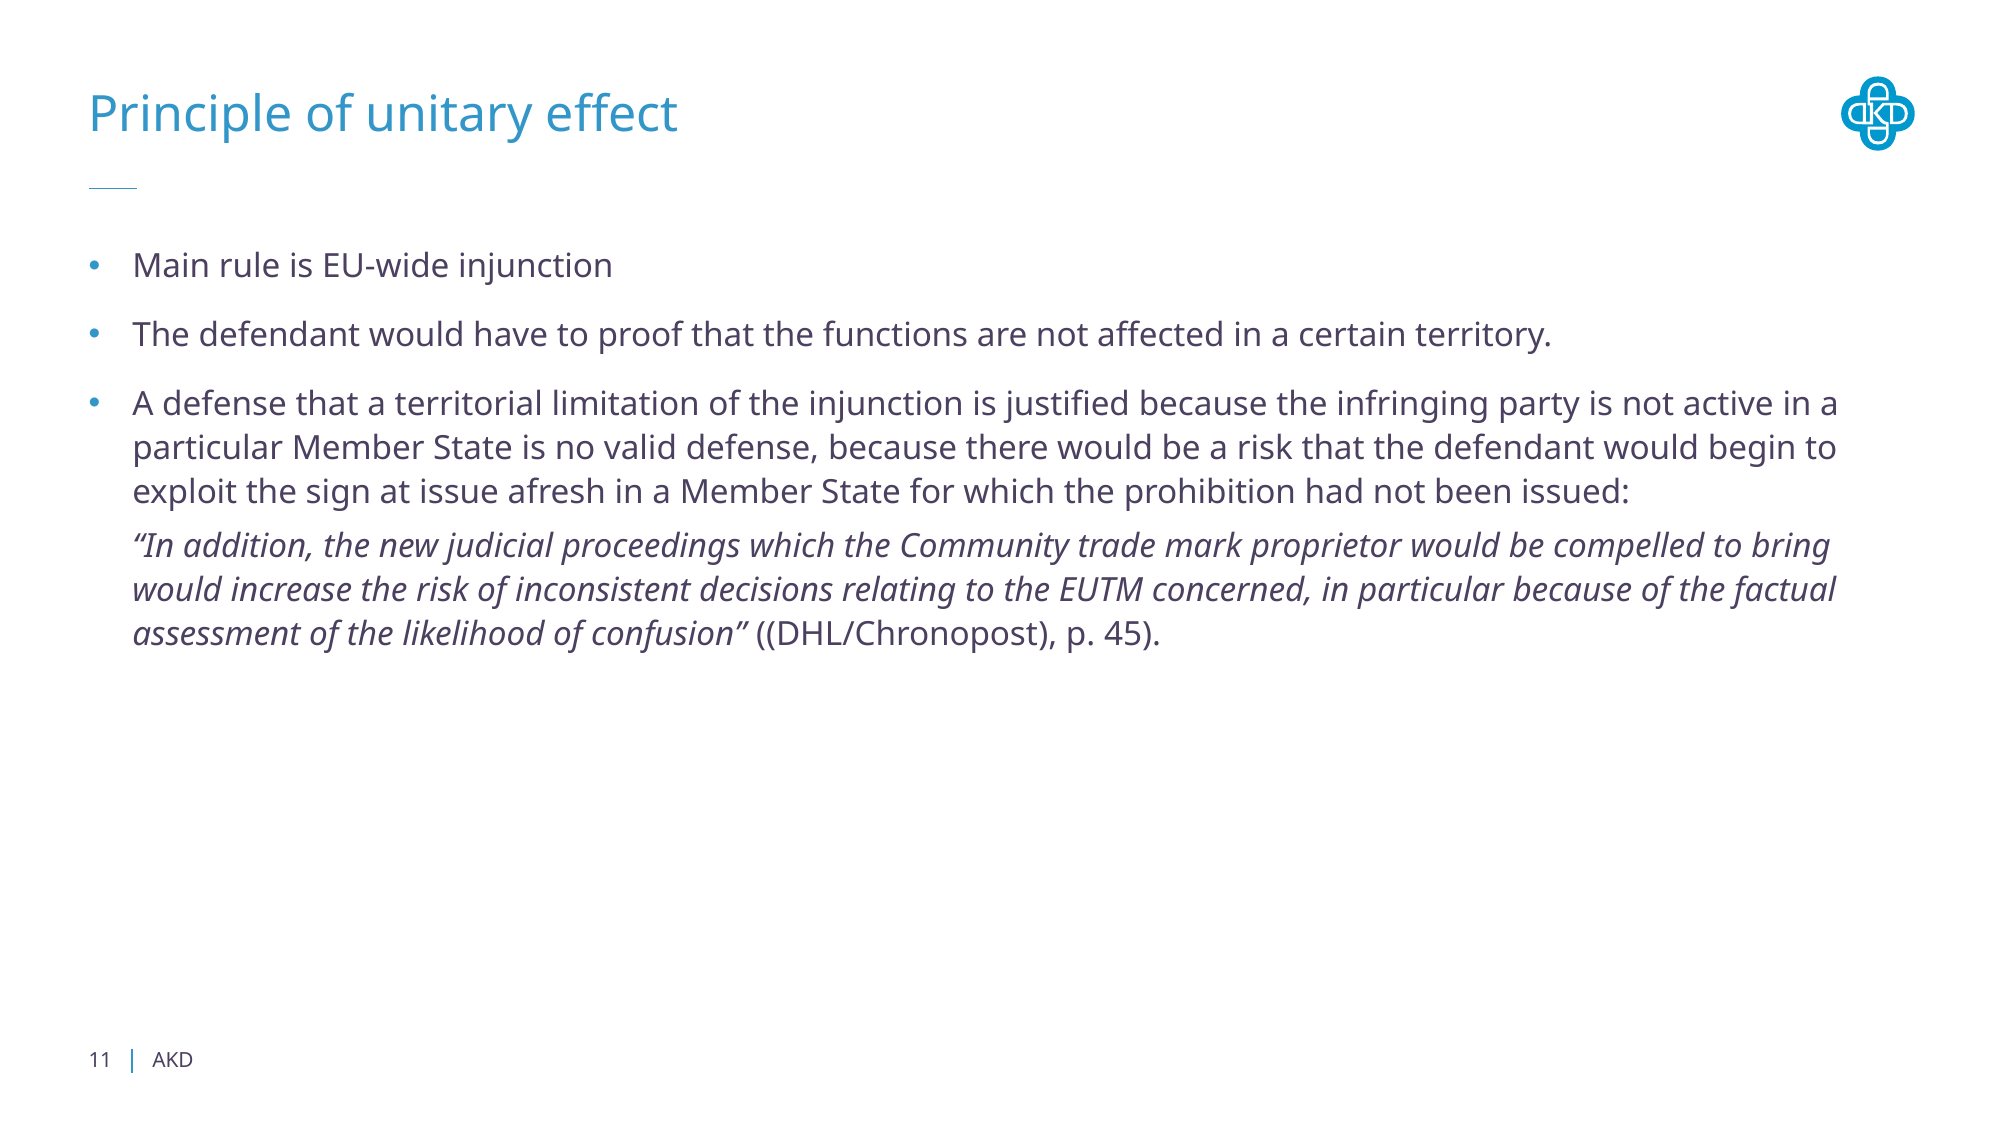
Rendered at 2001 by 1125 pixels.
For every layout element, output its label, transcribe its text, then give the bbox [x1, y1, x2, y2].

footer AKD [152, 1043, 477, 1079]
title Principle of unitary effect [88, 88, 1750, 157]
slide_number 11 [88, 1043, 124, 1079]
list Main rule is EU-wide injunction The defendant would have to proof that the functions are not affected in a certain territory. A defense that a territorial limitation of the injunction is justified because the infringing party is not active in a particular Member State is no valid defense, because there would be a risk that the defendant would begin to exploit the sign at issue afresh in a Member State for which the prohibition had not been issued: “In addition, the new judicial proceedings which the Community trade mark proprietor would be compelled to bring would increase the risk of inconsistent decisions relating to the EUTM concerned, in particular because of the factual assessment of the likelihood of confusion” ((DHL/Chronopost), p. 45). [88, 240, 1912, 996]
